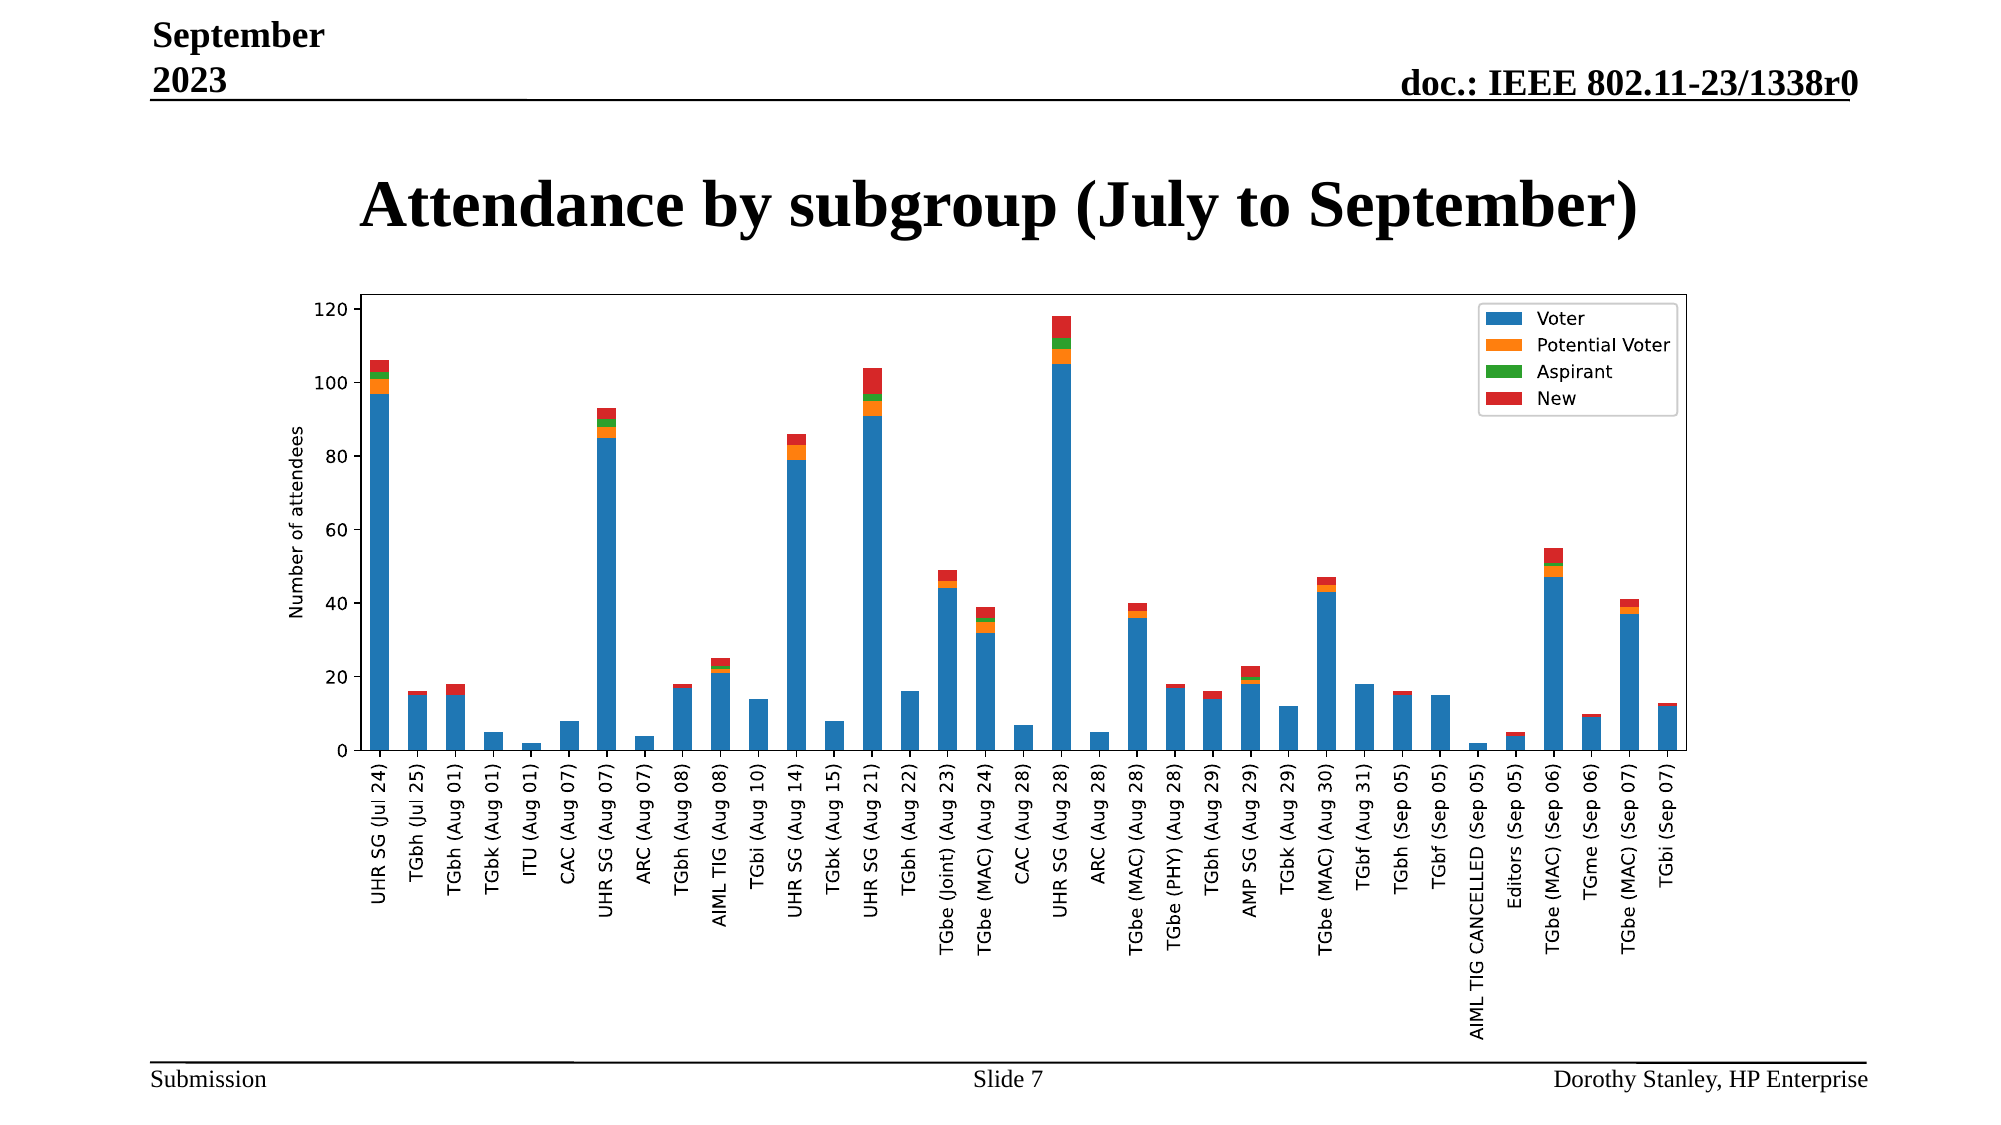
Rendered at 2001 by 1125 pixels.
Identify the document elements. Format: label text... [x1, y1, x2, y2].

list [268, 274, 1710, 1063]
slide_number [152, 0, 406, 101]
title Attendance by subgroup (July to September) [149, 112, 1850, 288]
slide_number Slide 7 [950, 1071, 1067, 1123]
footer Dorothy Stanley, HP Enterprise [1512, 1061, 1869, 1125]
